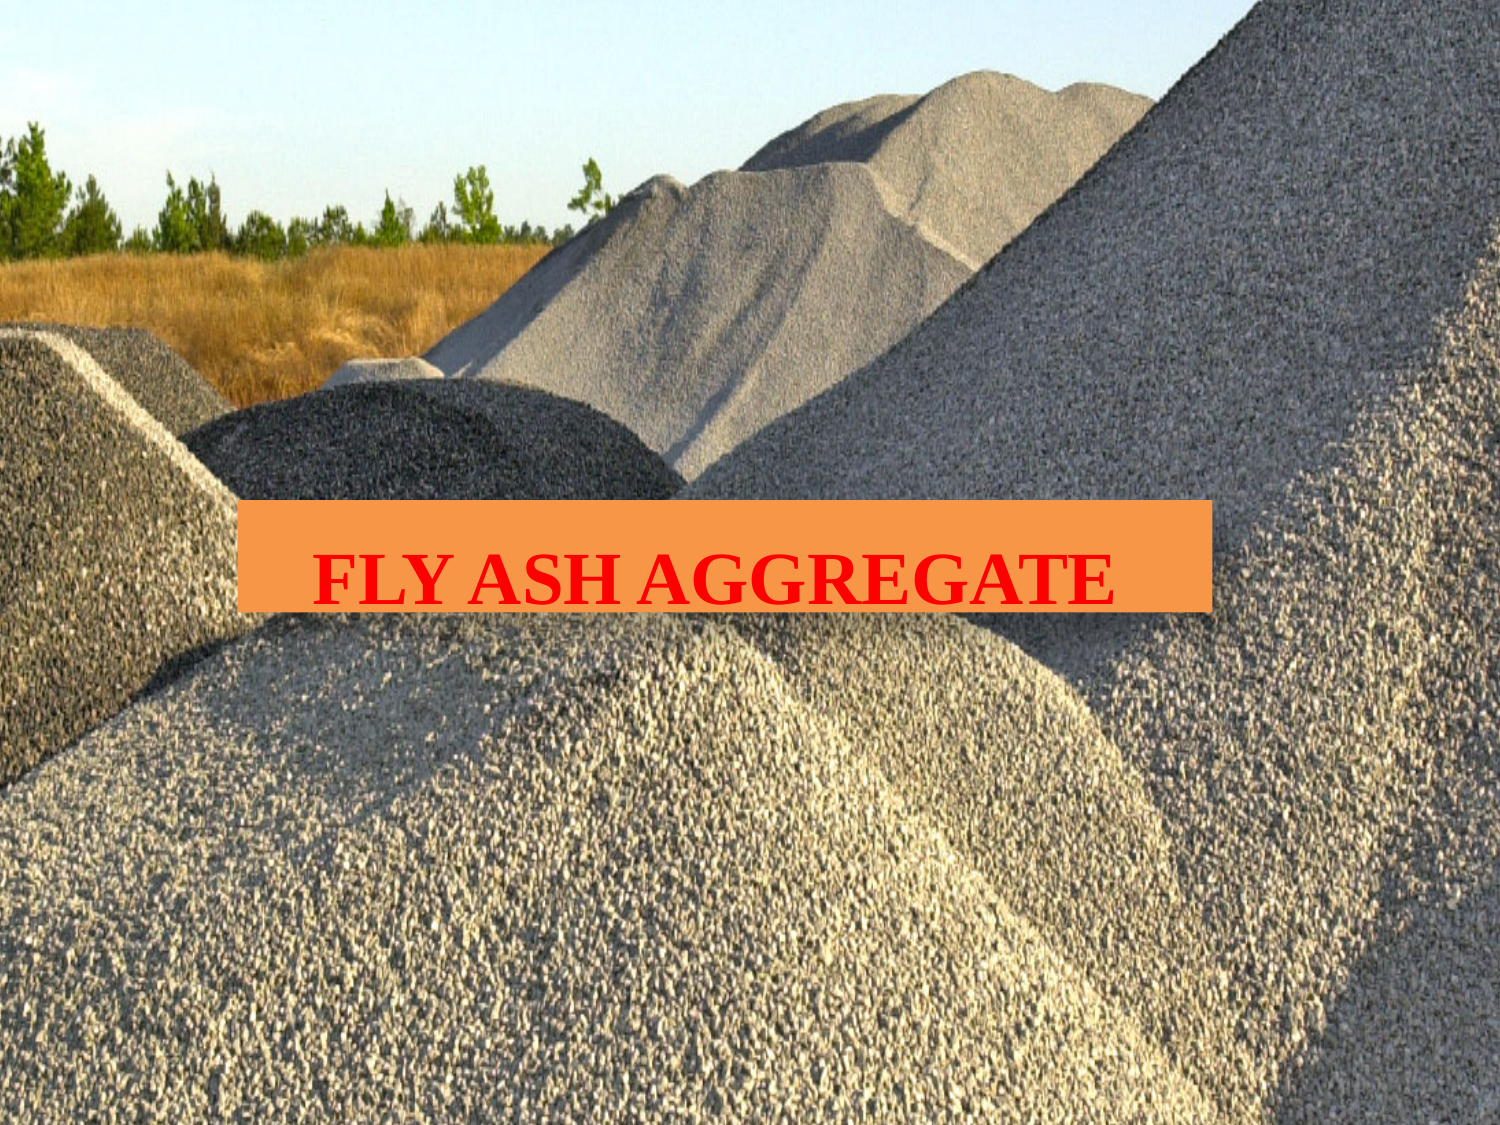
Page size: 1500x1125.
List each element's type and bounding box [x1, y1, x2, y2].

list [0, 0, 1500, 1125]
